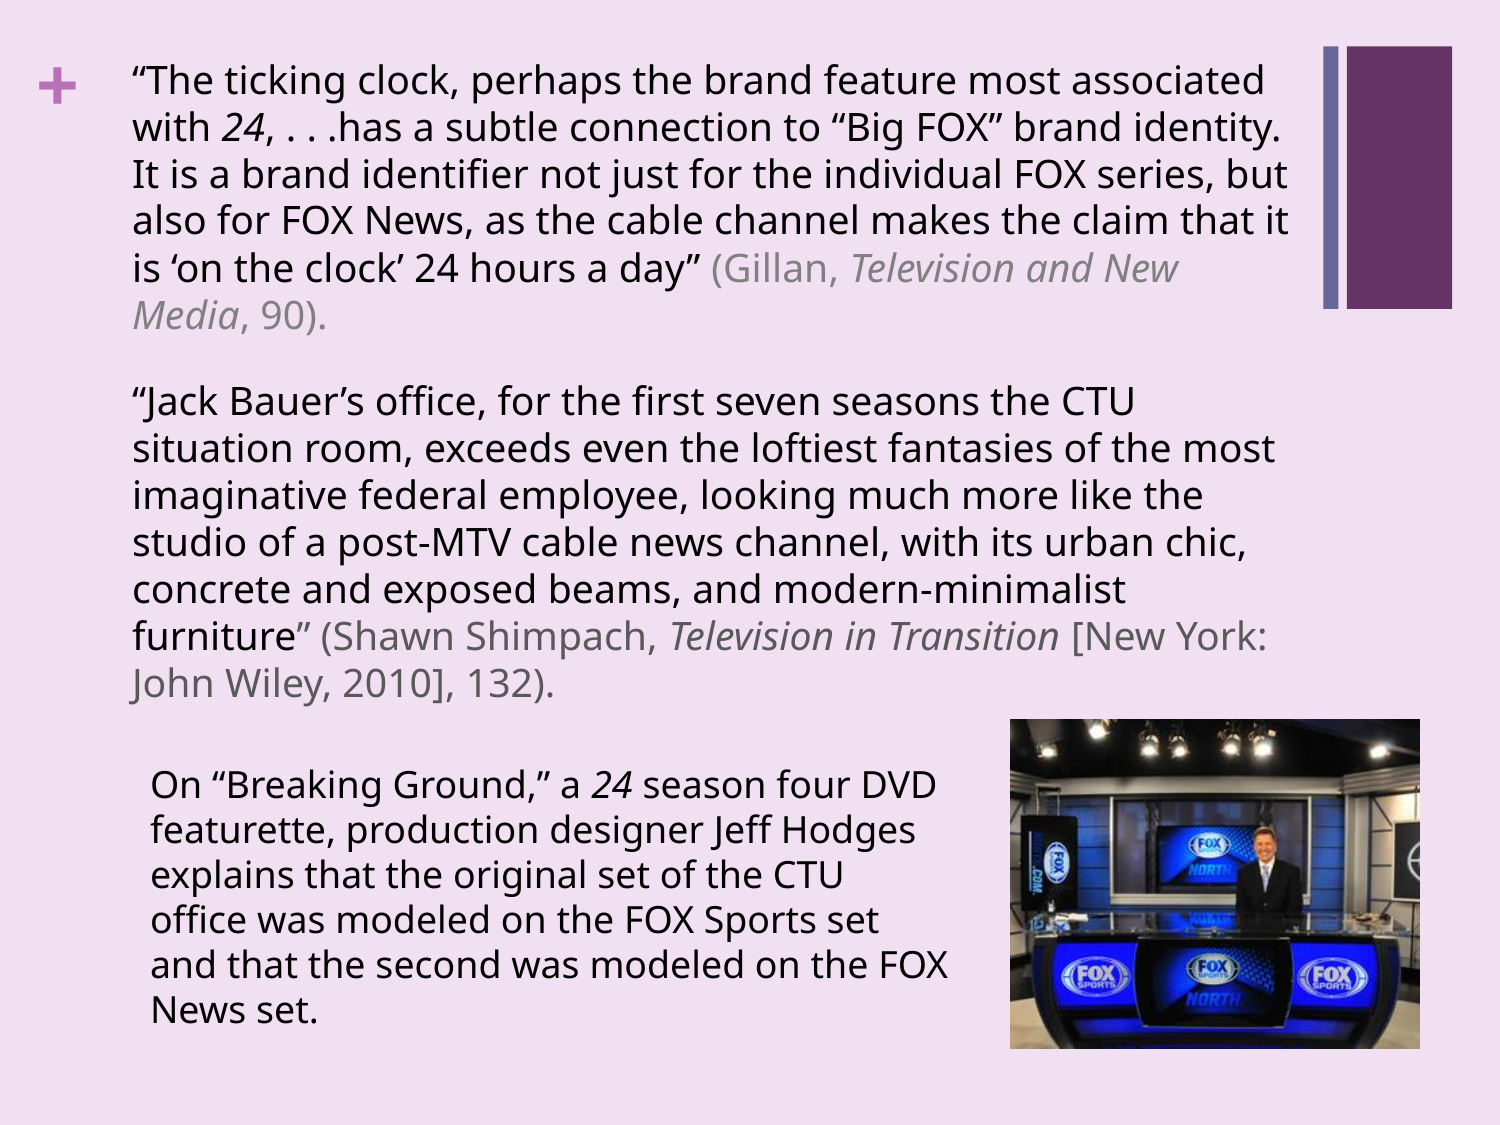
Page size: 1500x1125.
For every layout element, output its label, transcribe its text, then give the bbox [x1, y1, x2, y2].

list “The ticking clock, perhaps the brand feature most associated with 24, . . .has a subtle connection to “Big FOX” brand identity. It is a brand identifier not just for the individual FOX series, but also for FOX News, as the cable channel makes the claim that it is ‘on the clock’ 24 hours a day” (Gillan, Television and New Media, 90). “Jack Bauer’s office, for the first seven seasons the CTU situation room, exceeds even the loftiest fantasies of the most imaginative federal employee, looking much more like the studio of a post-MTV cable news channel, with its urban chic, concrete and exposed beams, and modern-minimalist furniture” (Shawn Shimpach, Television in Transition [New York: John Wiley, 2010], 132). [81, 47, 1322, 720]
text_box On “Breaking Ground,” a 24 season four DVD featurette, production designer Jeff Hodges explains that the original set of the CTU office was modeled on the FOX Sports set and that the second was modeled on the FOX News set. [135, 753, 968, 1039]
picture [1010, 719, 1420, 1050]
